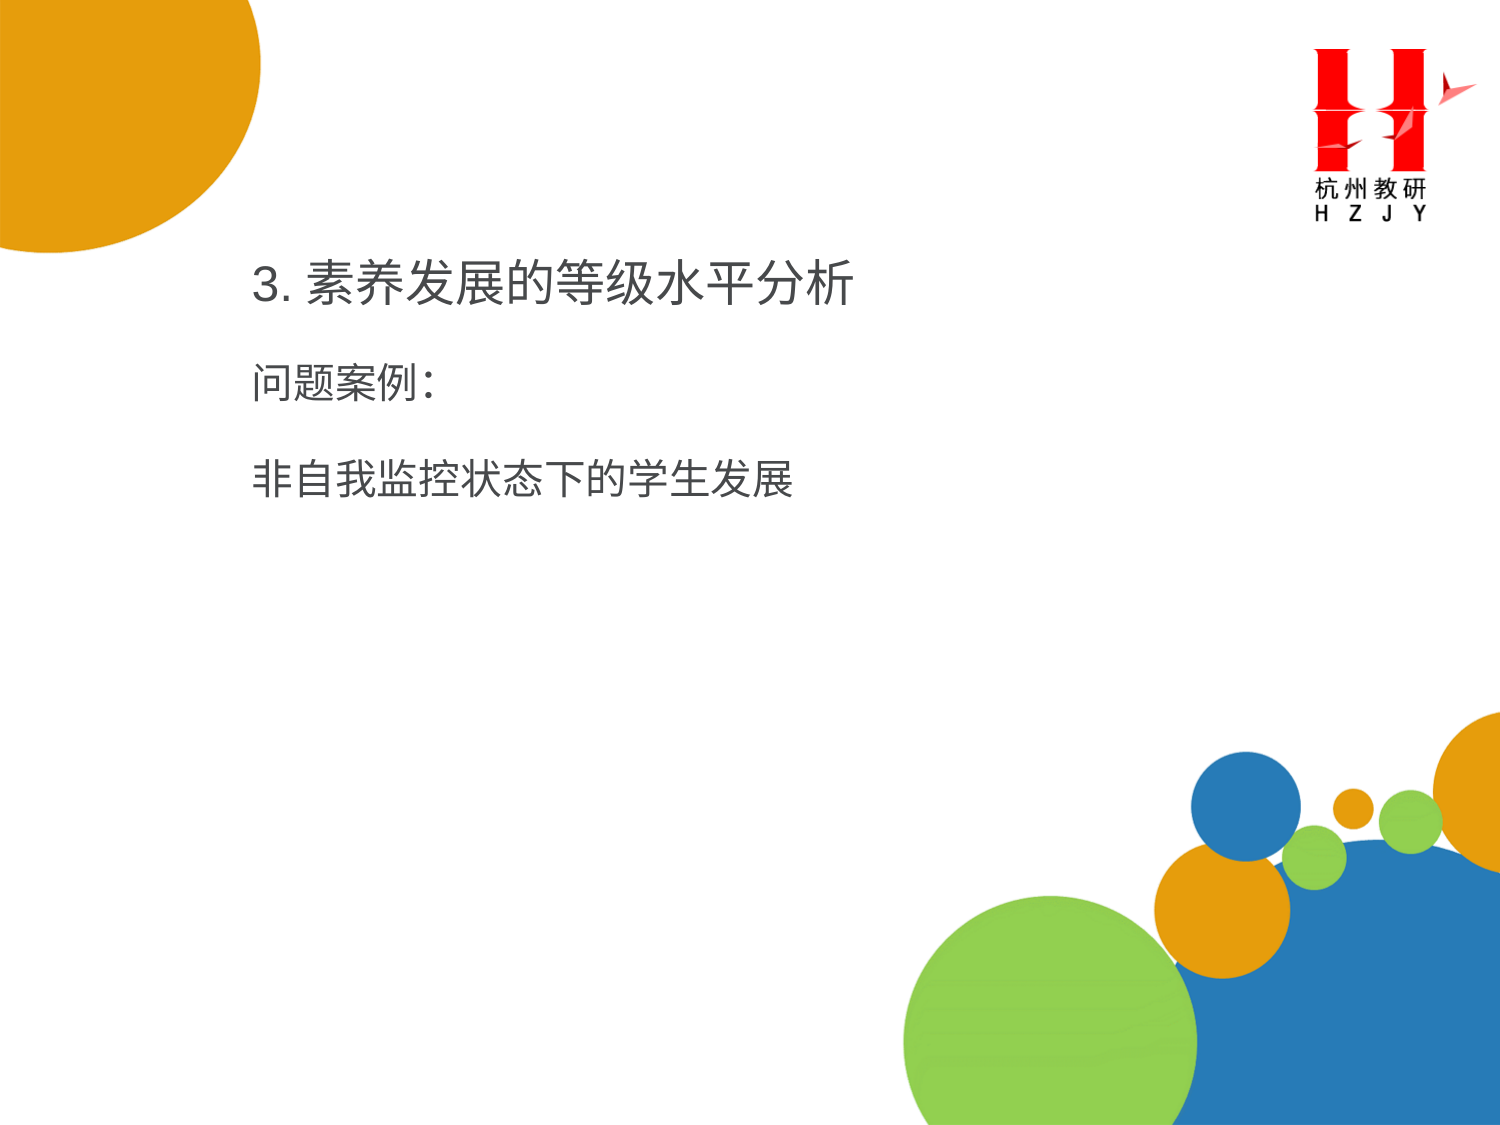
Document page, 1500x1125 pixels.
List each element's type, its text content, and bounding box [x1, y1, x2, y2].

list 3.素养发展的等级水平分析 问题案例： 非自我监控状态下的学生发展 [236, 213, 1409, 941]
picture [0, 0, 1500, 1125]
